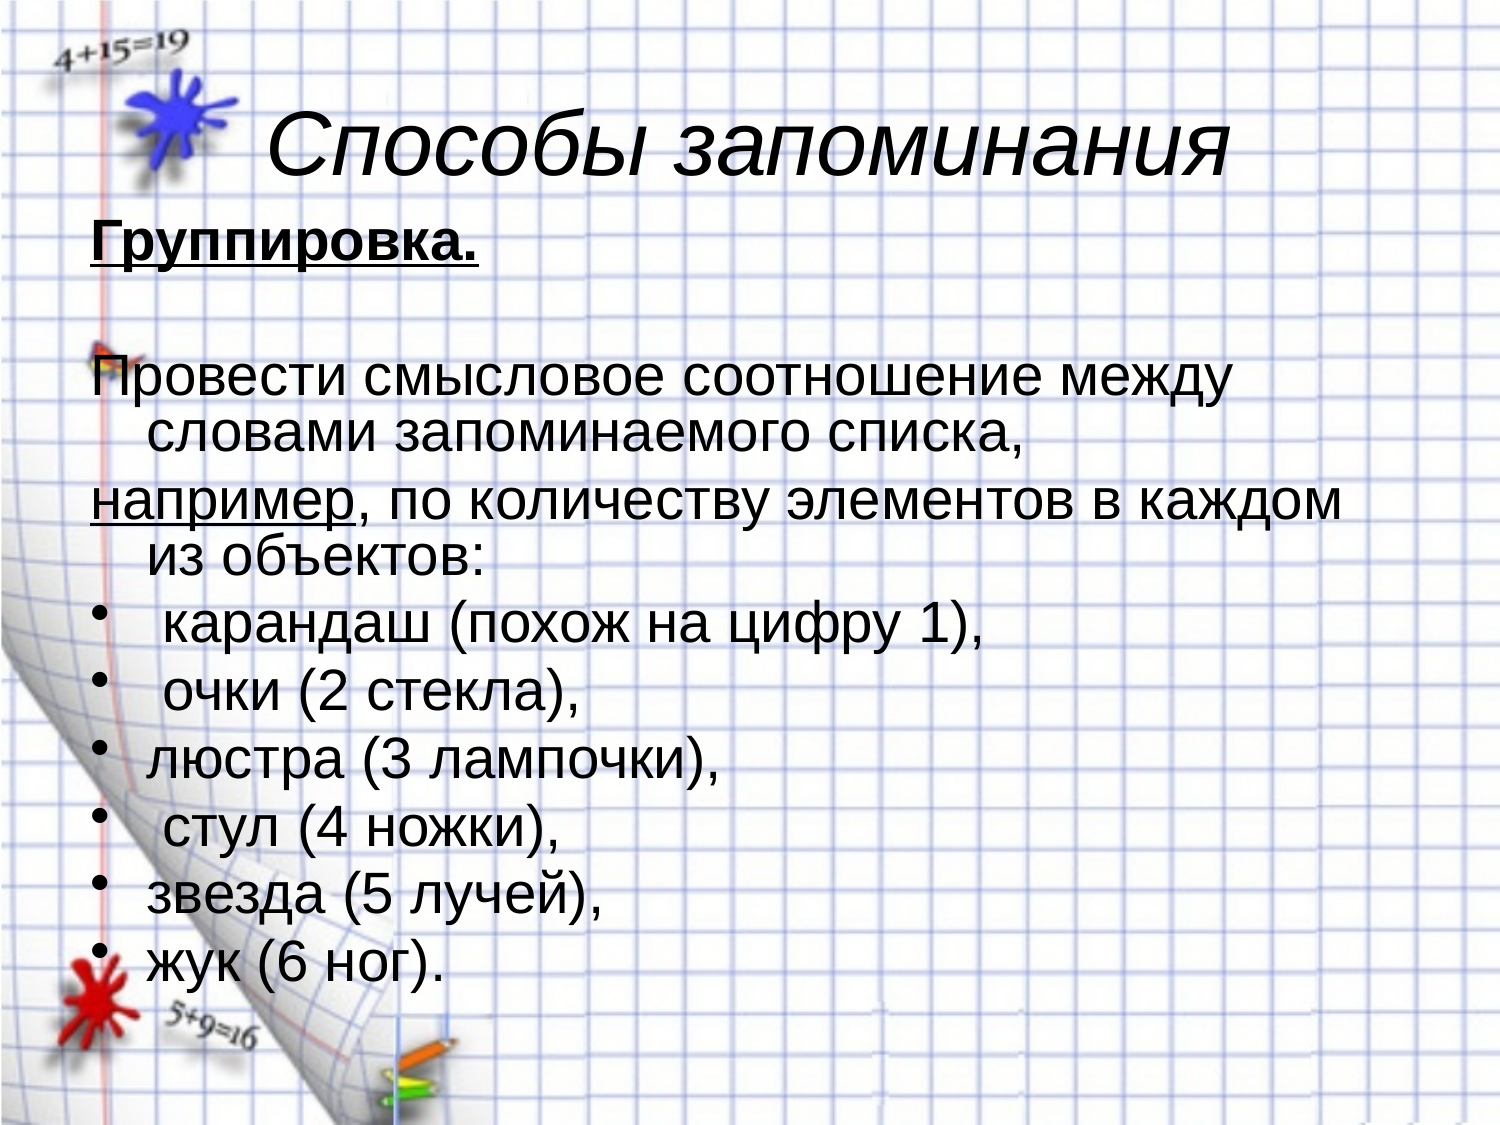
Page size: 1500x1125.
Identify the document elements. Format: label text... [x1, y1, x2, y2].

picture [0, 0, 1500, 1125]
list Группировка. Провести смысловое соотношение между словами запоминаемого списка, например, по количеству элементов в каждом из объектов: карандаш (похож на цифру 1), очки (2 стекла), люстра (3 лампочки), стул (4 ножки), звезда (5 лучей), жук (6 ног). [74, 207, 1426, 1083]
title Способы запоминания [74, 44, 1426, 207]
